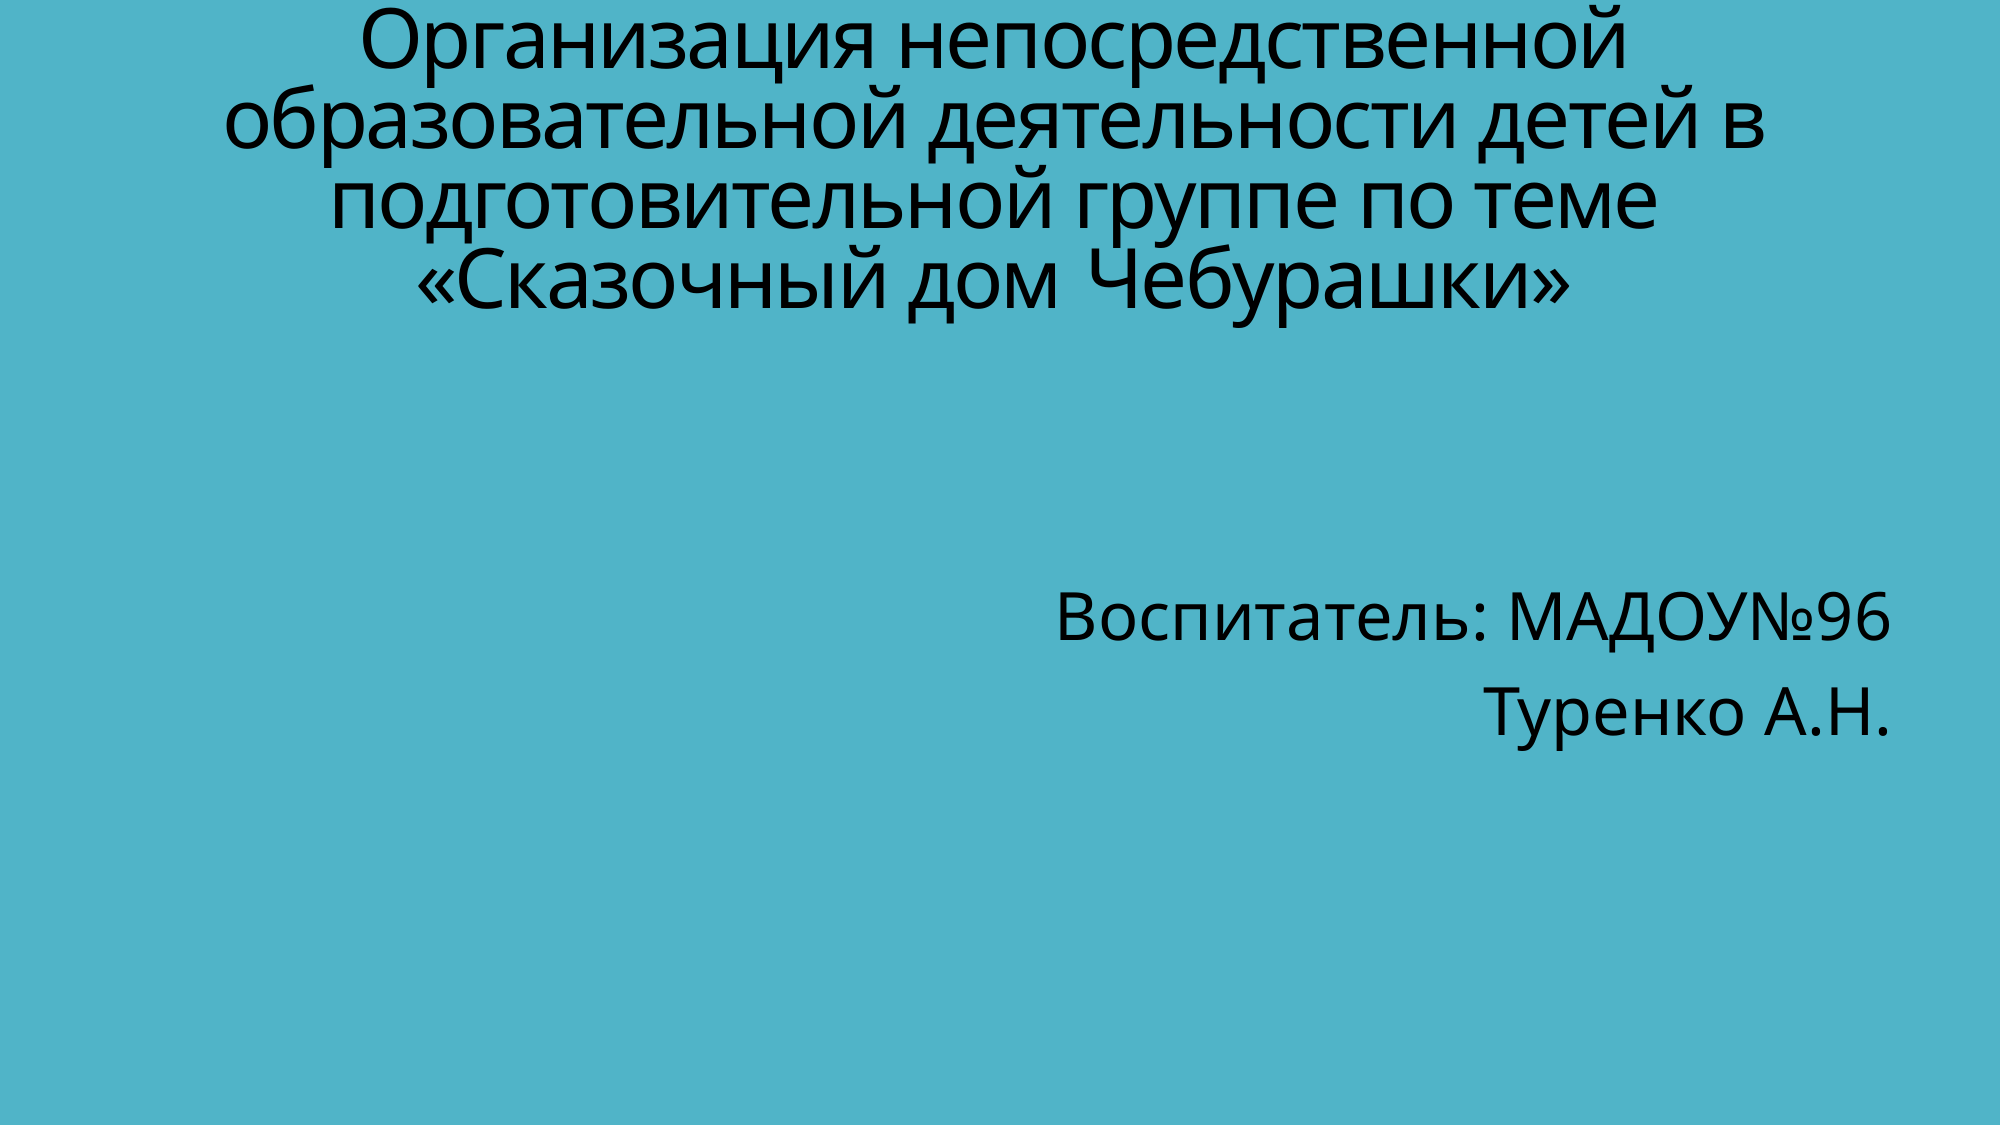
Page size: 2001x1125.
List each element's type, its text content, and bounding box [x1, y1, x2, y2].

subtitle Воспитатель: МАДОУ№96 Туренко А.Н. [986, 578, 1909, 961]
title Организация непосредственной образовательной деятельности детей в подготовительной группе по теме «Сказочный дом Чебурашки» [109, 41, 1879, 332]
